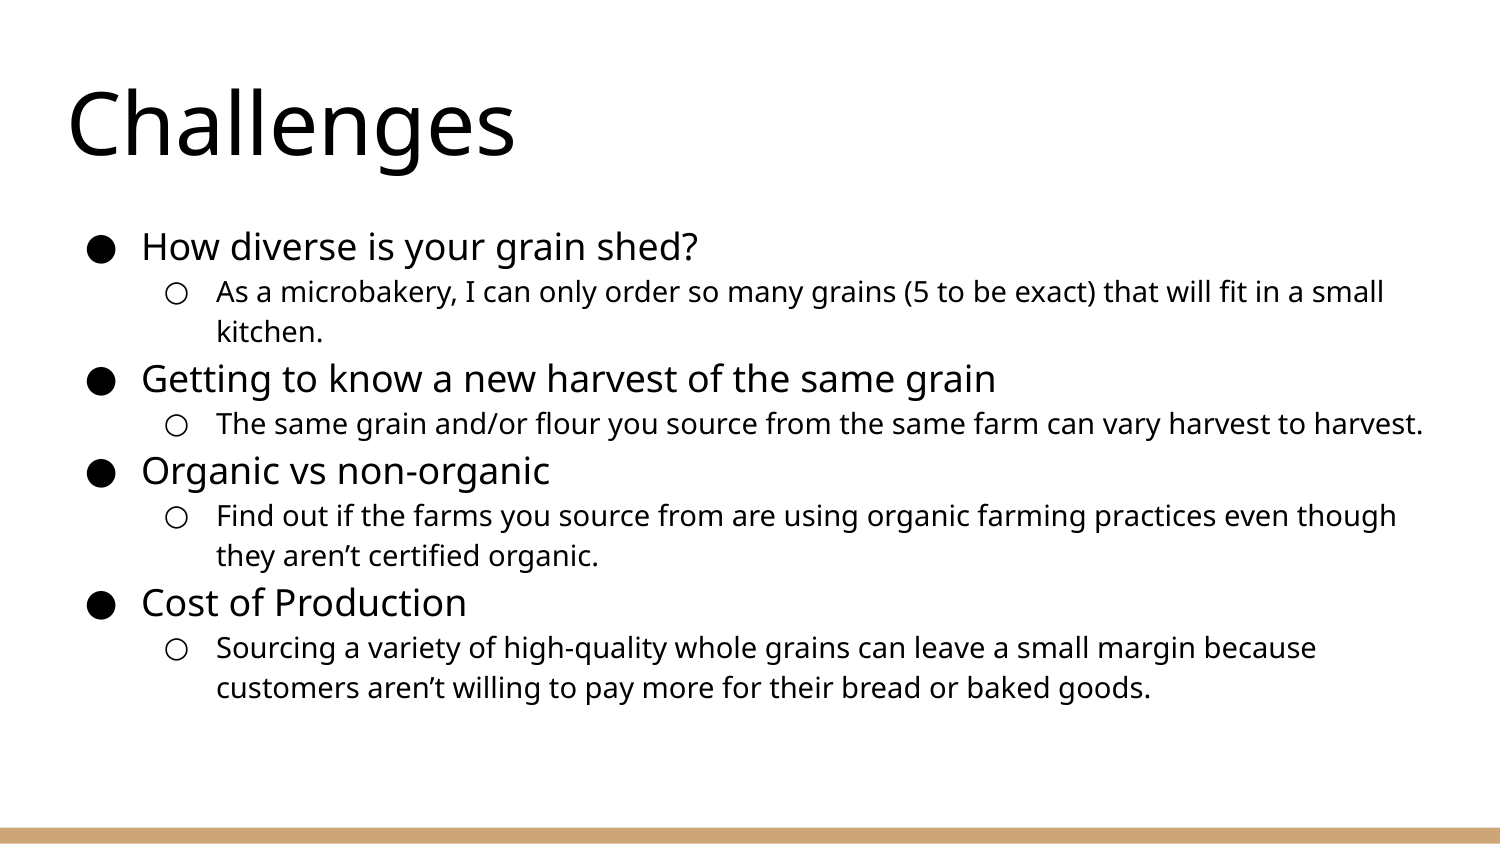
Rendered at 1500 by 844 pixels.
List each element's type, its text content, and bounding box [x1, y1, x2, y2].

list How diverse is your grain shed? As a microbakery, I can only order so many grains (5 to be exact) that will fit in a small kitchen. Getting to know a new harvest of the same grain The same grain and/or flour you source from the same farm can vary harvest to harvest. Organic vs non-organic Find out if the farms you source from are using organic farming practices even though they aren’t certified organic. Cost of Production Sourcing a variety of high-quality whole grains can leave a small margin because customers aren’t willing to pay more for their bread or baked goods. [51, 200, 1449, 752]
title Challenges [51, 51, 1449, 189]
